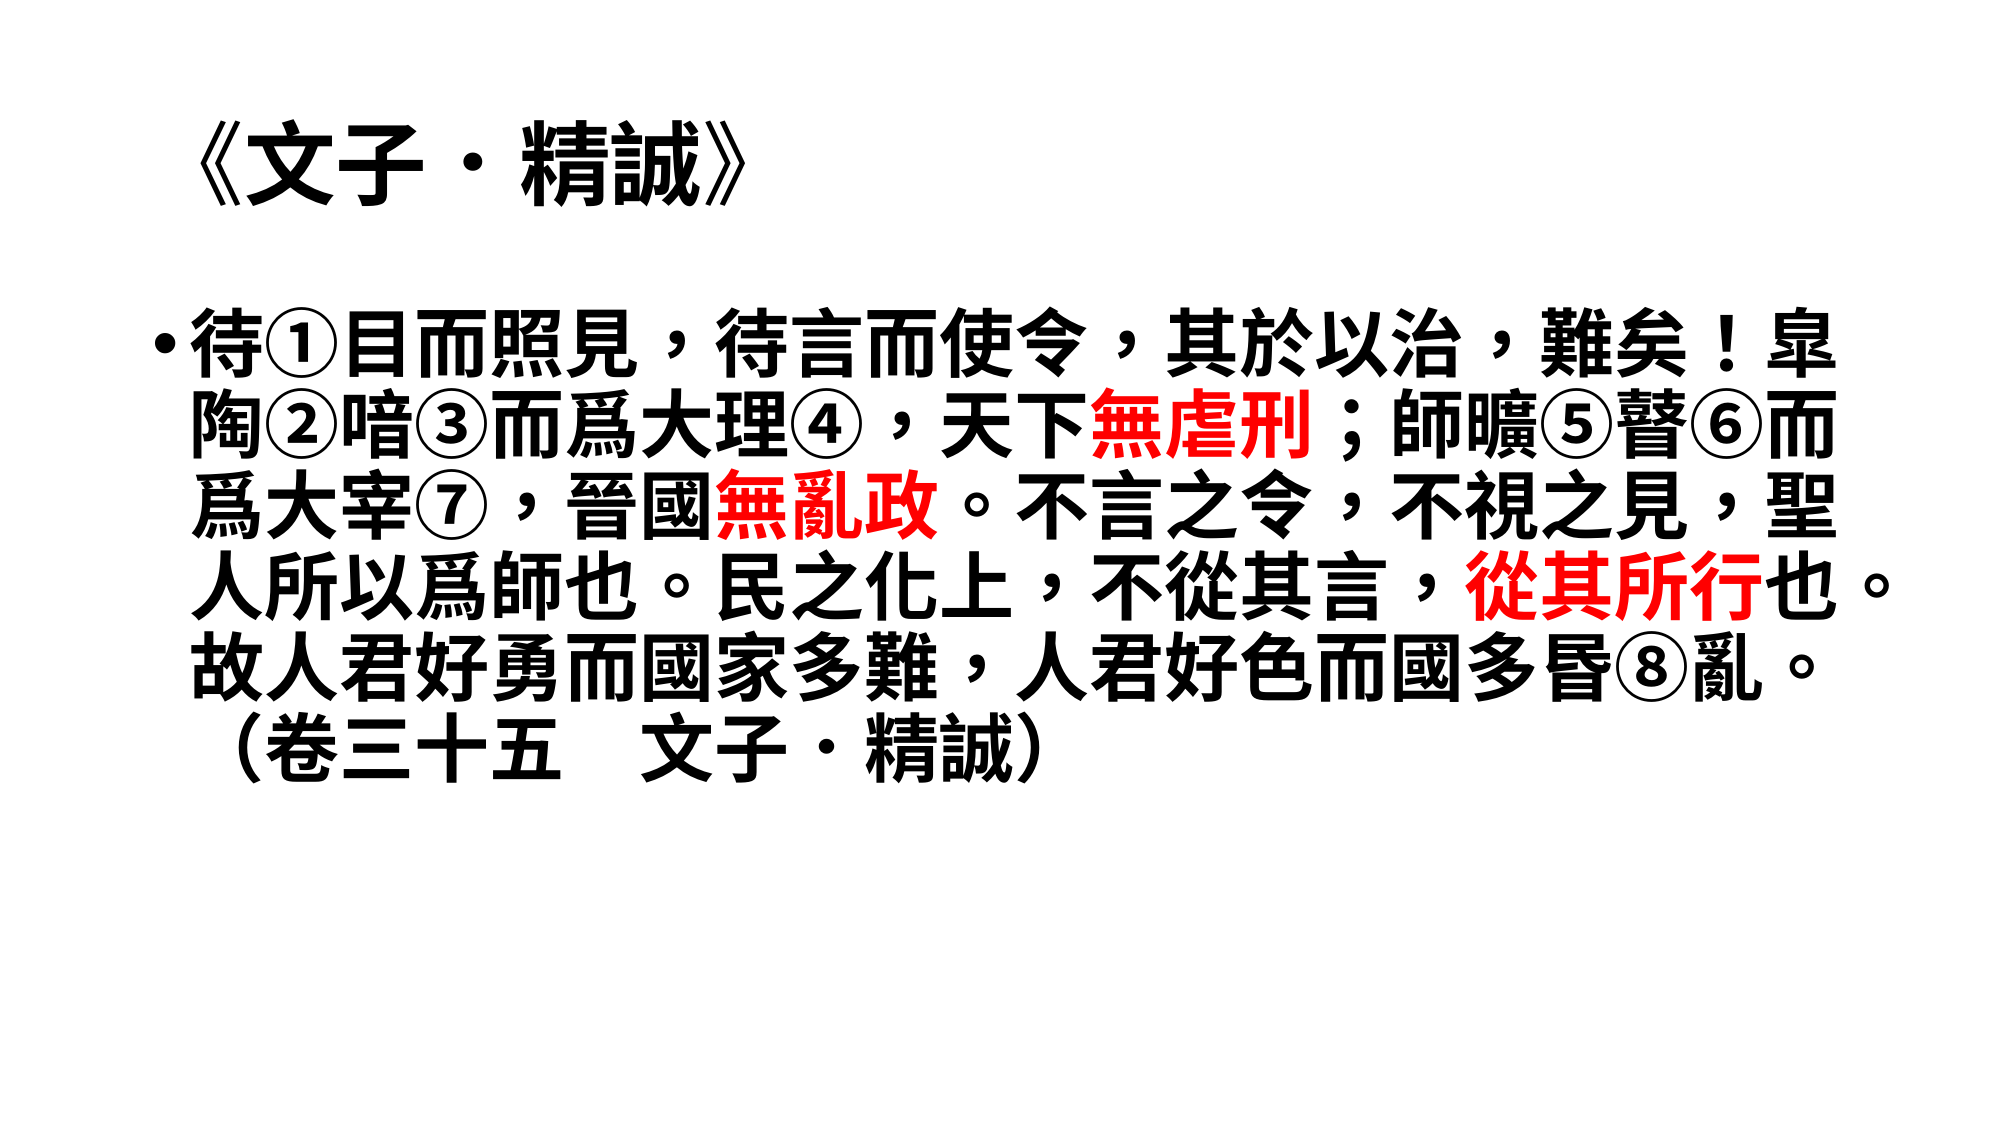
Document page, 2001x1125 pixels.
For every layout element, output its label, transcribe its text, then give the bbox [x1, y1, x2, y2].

title 《文子．精誠》 [137, 59, 1863, 278]
list 待①目而照見，待言而使令，其於以治，難矣！皐陶②喑③而爲大理④，天下無虐刑；師曠⑤瞽⑥而爲大宰⑦，晉國無亂政。不言之令，不視之見，聖人所以爲師也。民之化上，不從其言，從其所行也。故人君好勇而國家多難，人君好色而國多昬⑧亂。（卷三十五 文子．精誠） [137, 299, 1863, 1014]
